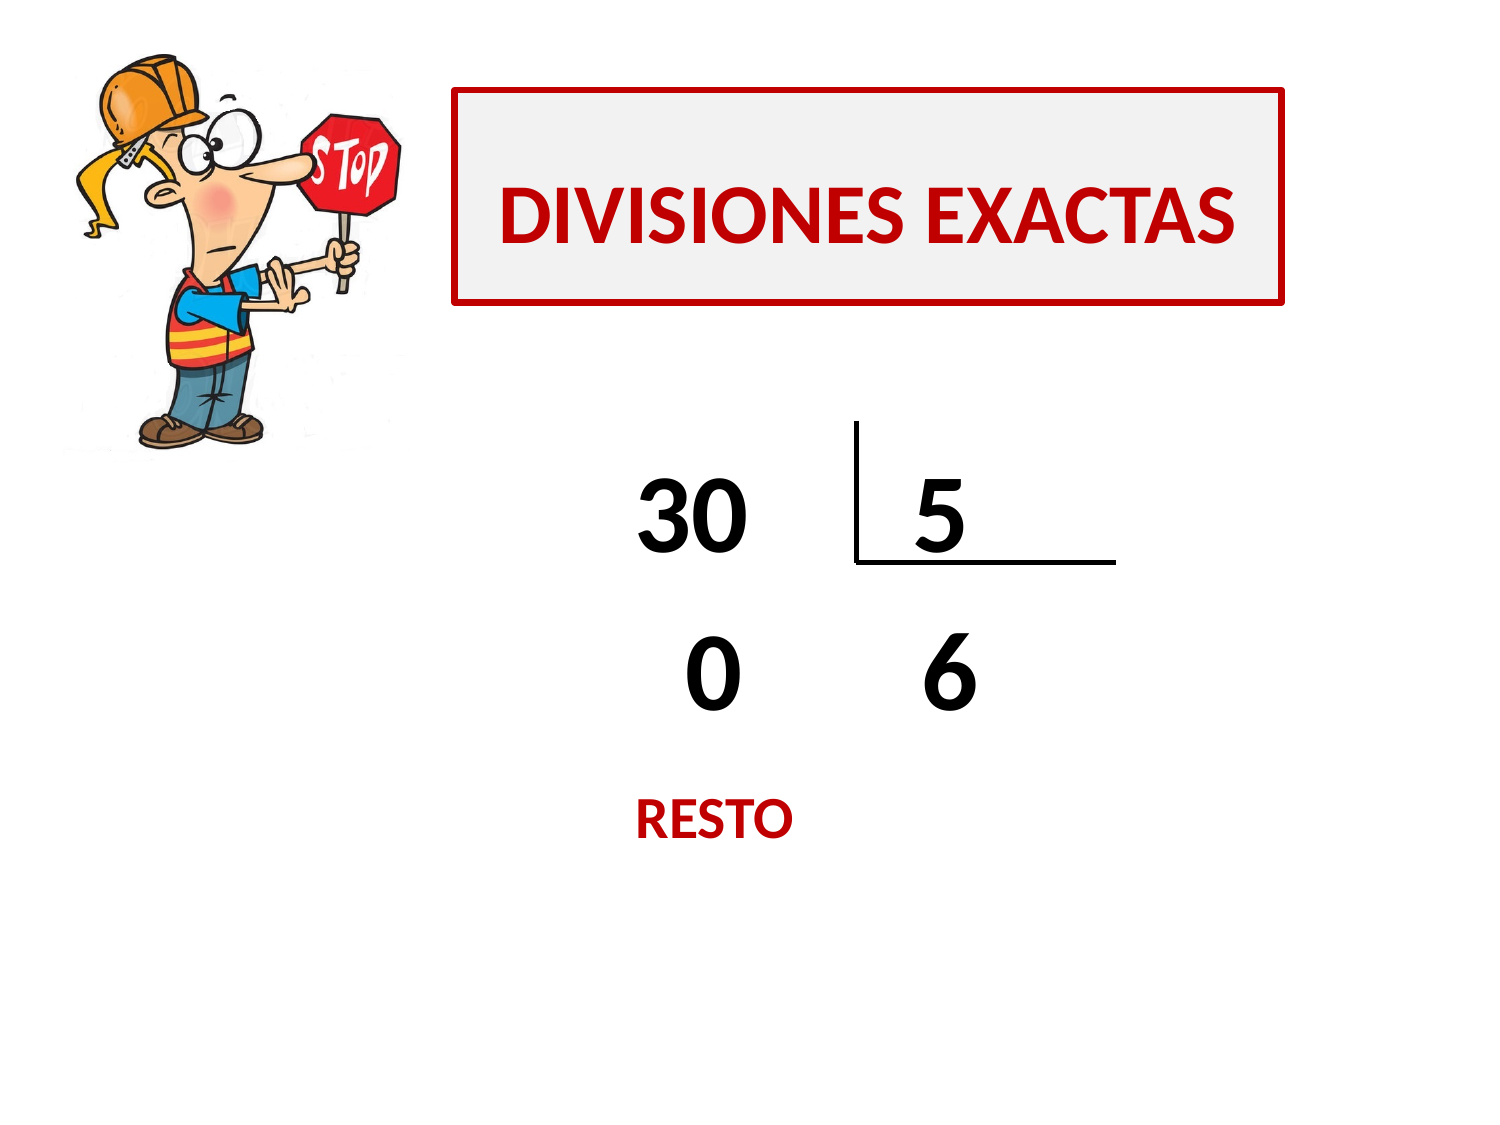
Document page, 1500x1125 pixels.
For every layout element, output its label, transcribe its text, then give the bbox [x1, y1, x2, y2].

picture [41, 54, 436, 462]
text_box DIVISIONES EXACTAS [454, 89, 1282, 303]
text_box RESTO [454, 727, 975, 858]
text_box 5 0 6 [620, 432, 1282, 693]
